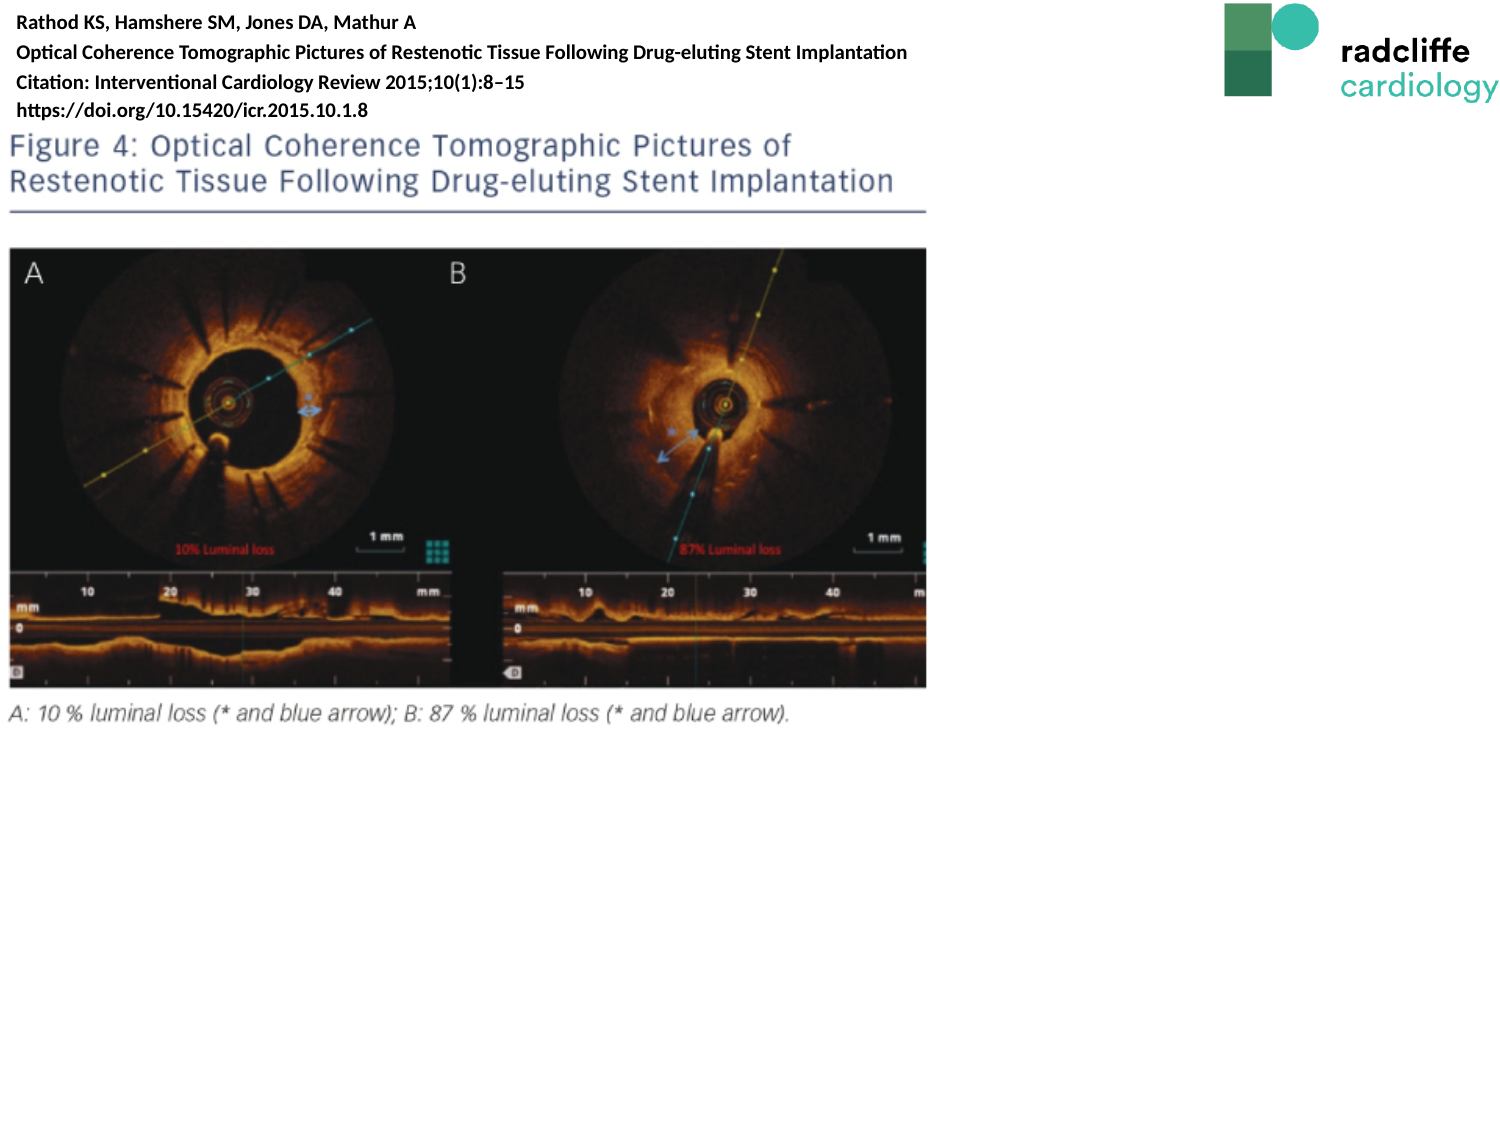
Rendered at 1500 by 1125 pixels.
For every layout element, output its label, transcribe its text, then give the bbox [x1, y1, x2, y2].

text_box Citation: Interventional Cardiology Review 2015;10(1):8–15 [1, 60, 1224, 89]
picture [1224, 1, 1499, 104]
text_box Optical Coherence Tomographic Pictures of Restenotic Tissue Following Drug-eluting Stent Implantation [1, 31, 1224, 60]
text_box Rathod KS, Hamshere SM, Jones DA, Mathur A [1, 1, 939, 31]
picture [1, 124, 940, 741]
text_box https://doi.org/10.15420/icr.2015.10.1.8 [1, 89, 1500, 129]
